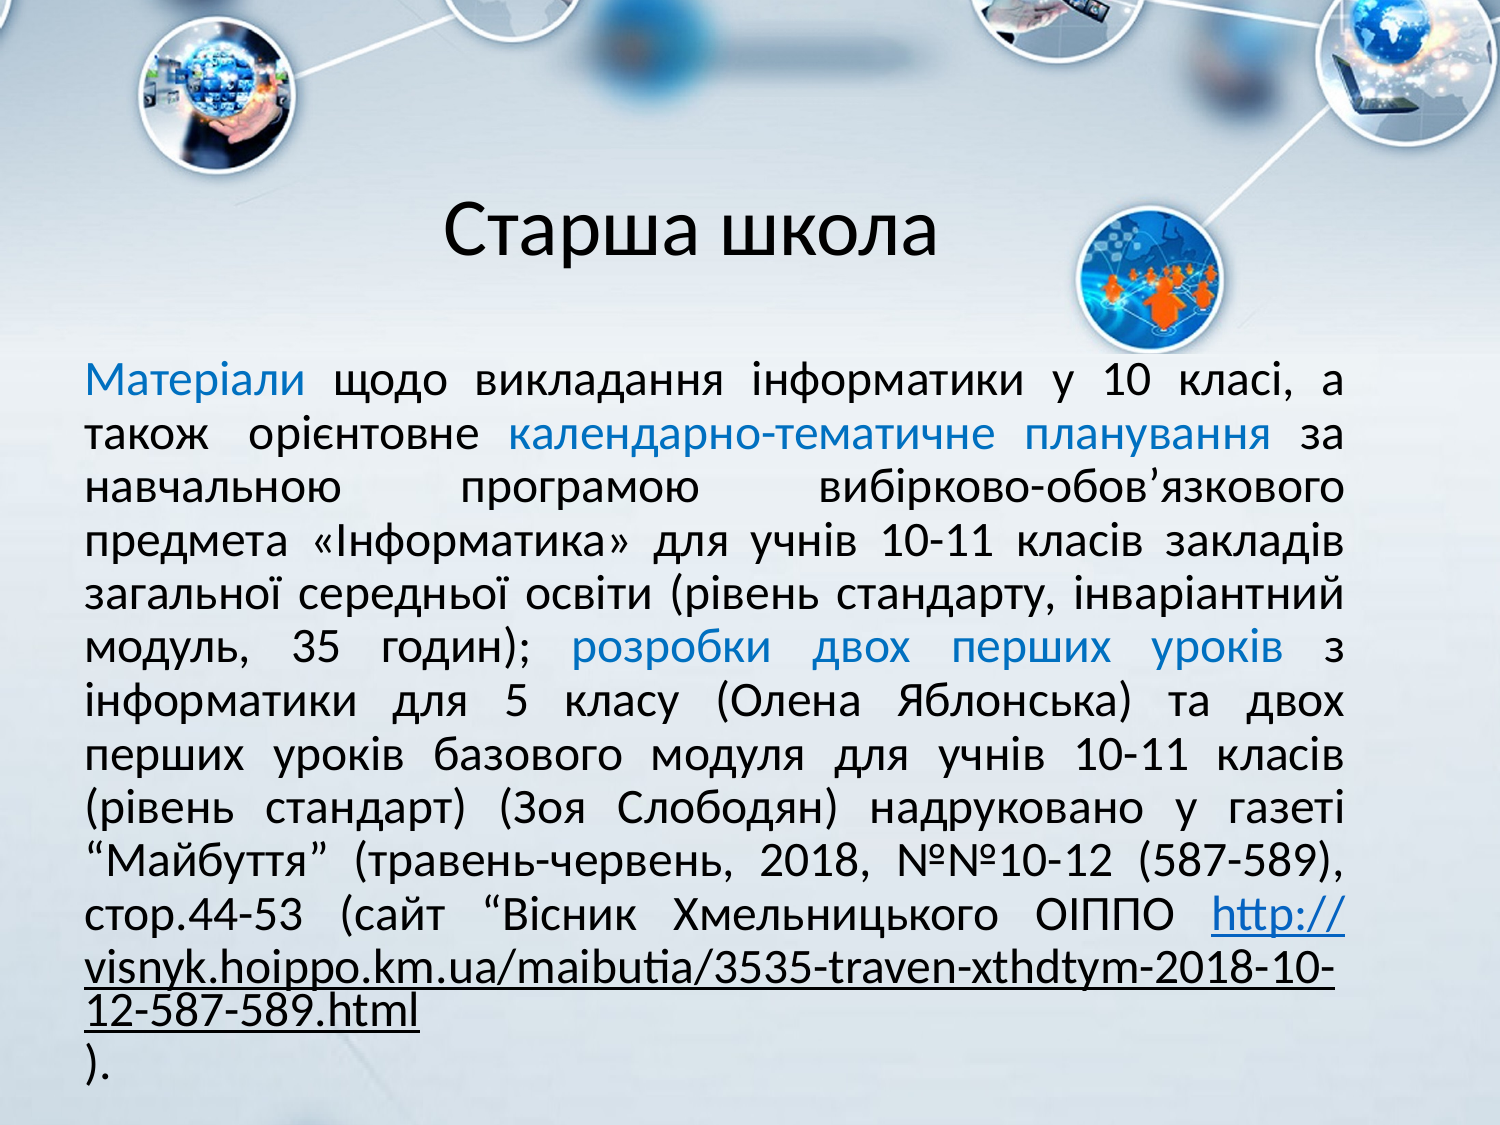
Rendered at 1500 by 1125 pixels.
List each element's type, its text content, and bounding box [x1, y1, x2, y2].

title Старша школа [217, 177, 1167, 282]
picture [0, 0, 1500, 1125]
list Матеріали щодо викладання інформатики у 10 класі, а також орієнтовне календарно-тематичне планування за навчальною програмою вибірково-обов’язкового предмета «Інформатика» для учнів 10-11 класів закладів загальної середньої освіти (рівень стандарту, інваріантний модуль, 35 годин); розробки двох перших уроків з інформатики для 5 класу (Олена Яблонська) та двох перших уроків базового модуля для учнів 10-11 класів (рівень стандарт) (Зоя Слободян) надруковано у газеті “Майбуття” (травень-червень, 2018, №№10-12 (587-589), стор.44-53 (сайт “Вісник Хмельницького ОІППО http://visnyk.hoippo.km.ua/maibutia/3535-traven-xthdtym-2018-10-12-587-589.html). [69, 345, 1361, 1070]
